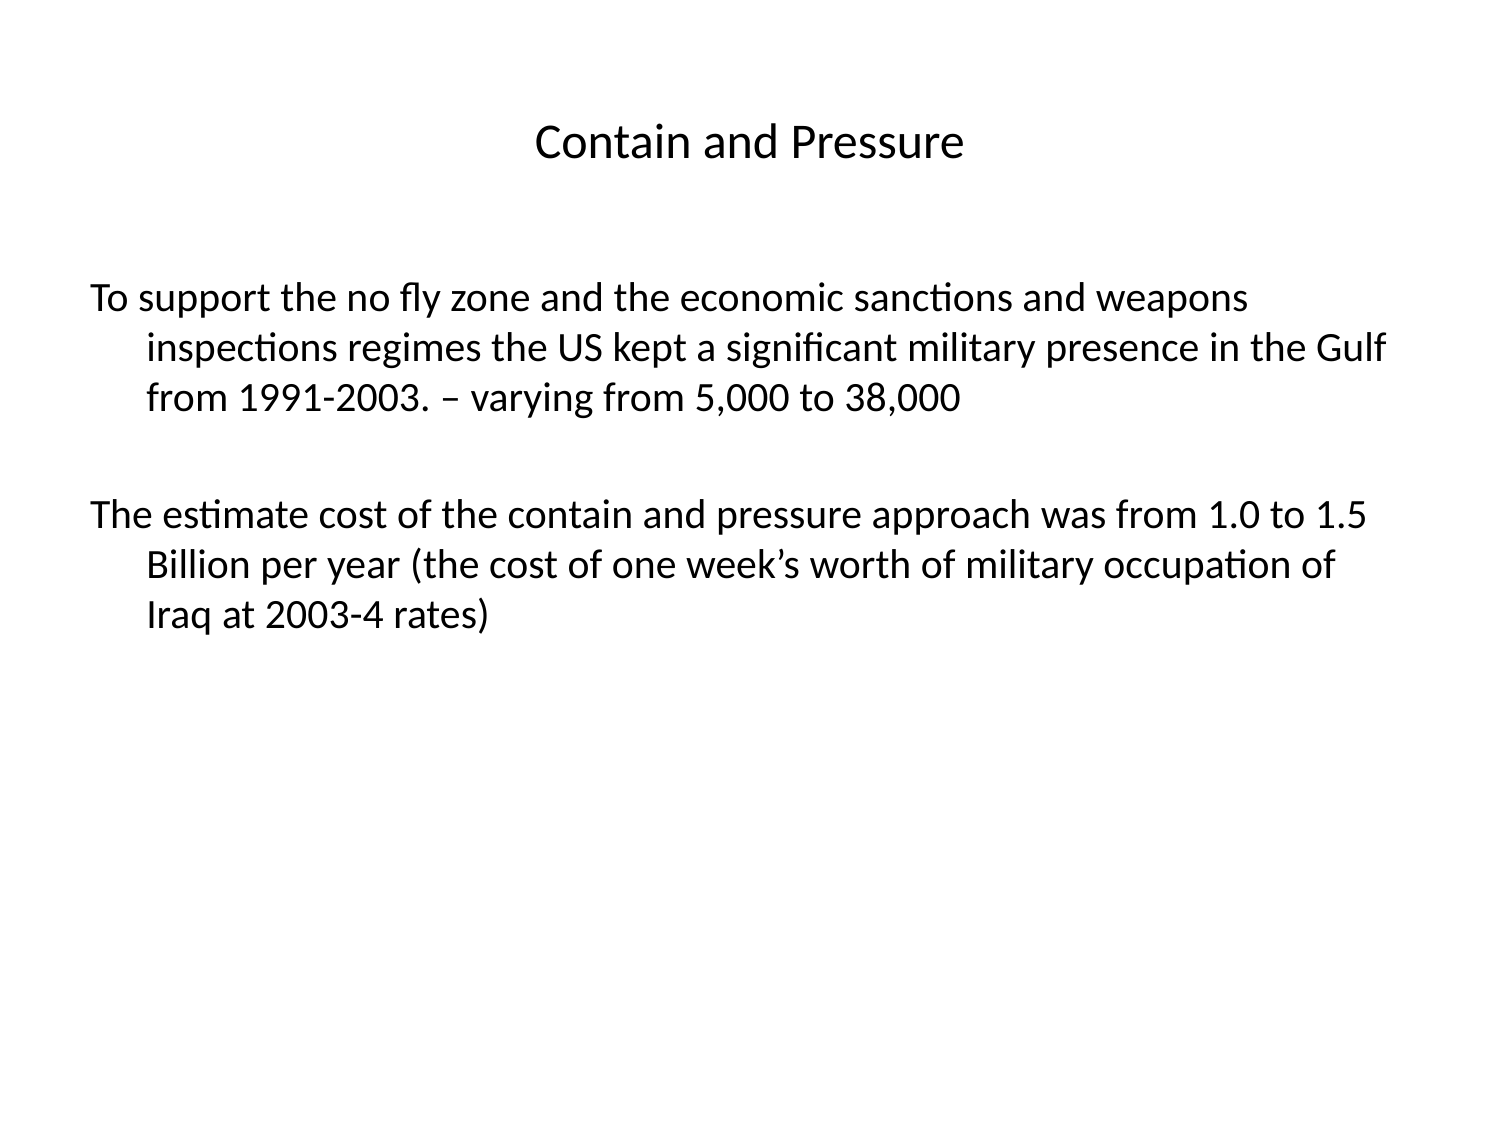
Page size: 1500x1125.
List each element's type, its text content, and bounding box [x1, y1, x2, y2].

list To support the no fly zone and the economic sanctions and weapons inspections regimes the US kept a significant military presence in the Gulf from 1991-2003. – varying from 5,000 to 38,000 The estimate cost of the contain and pressure approach was from 1.0 to 1.5 Billion per year (the cost of one week’s worth of military occupation of Iraq at 2003-4 rates) [75, 262, 1425, 1005]
title Contain and Pressure [75, 45, 1425, 233]
